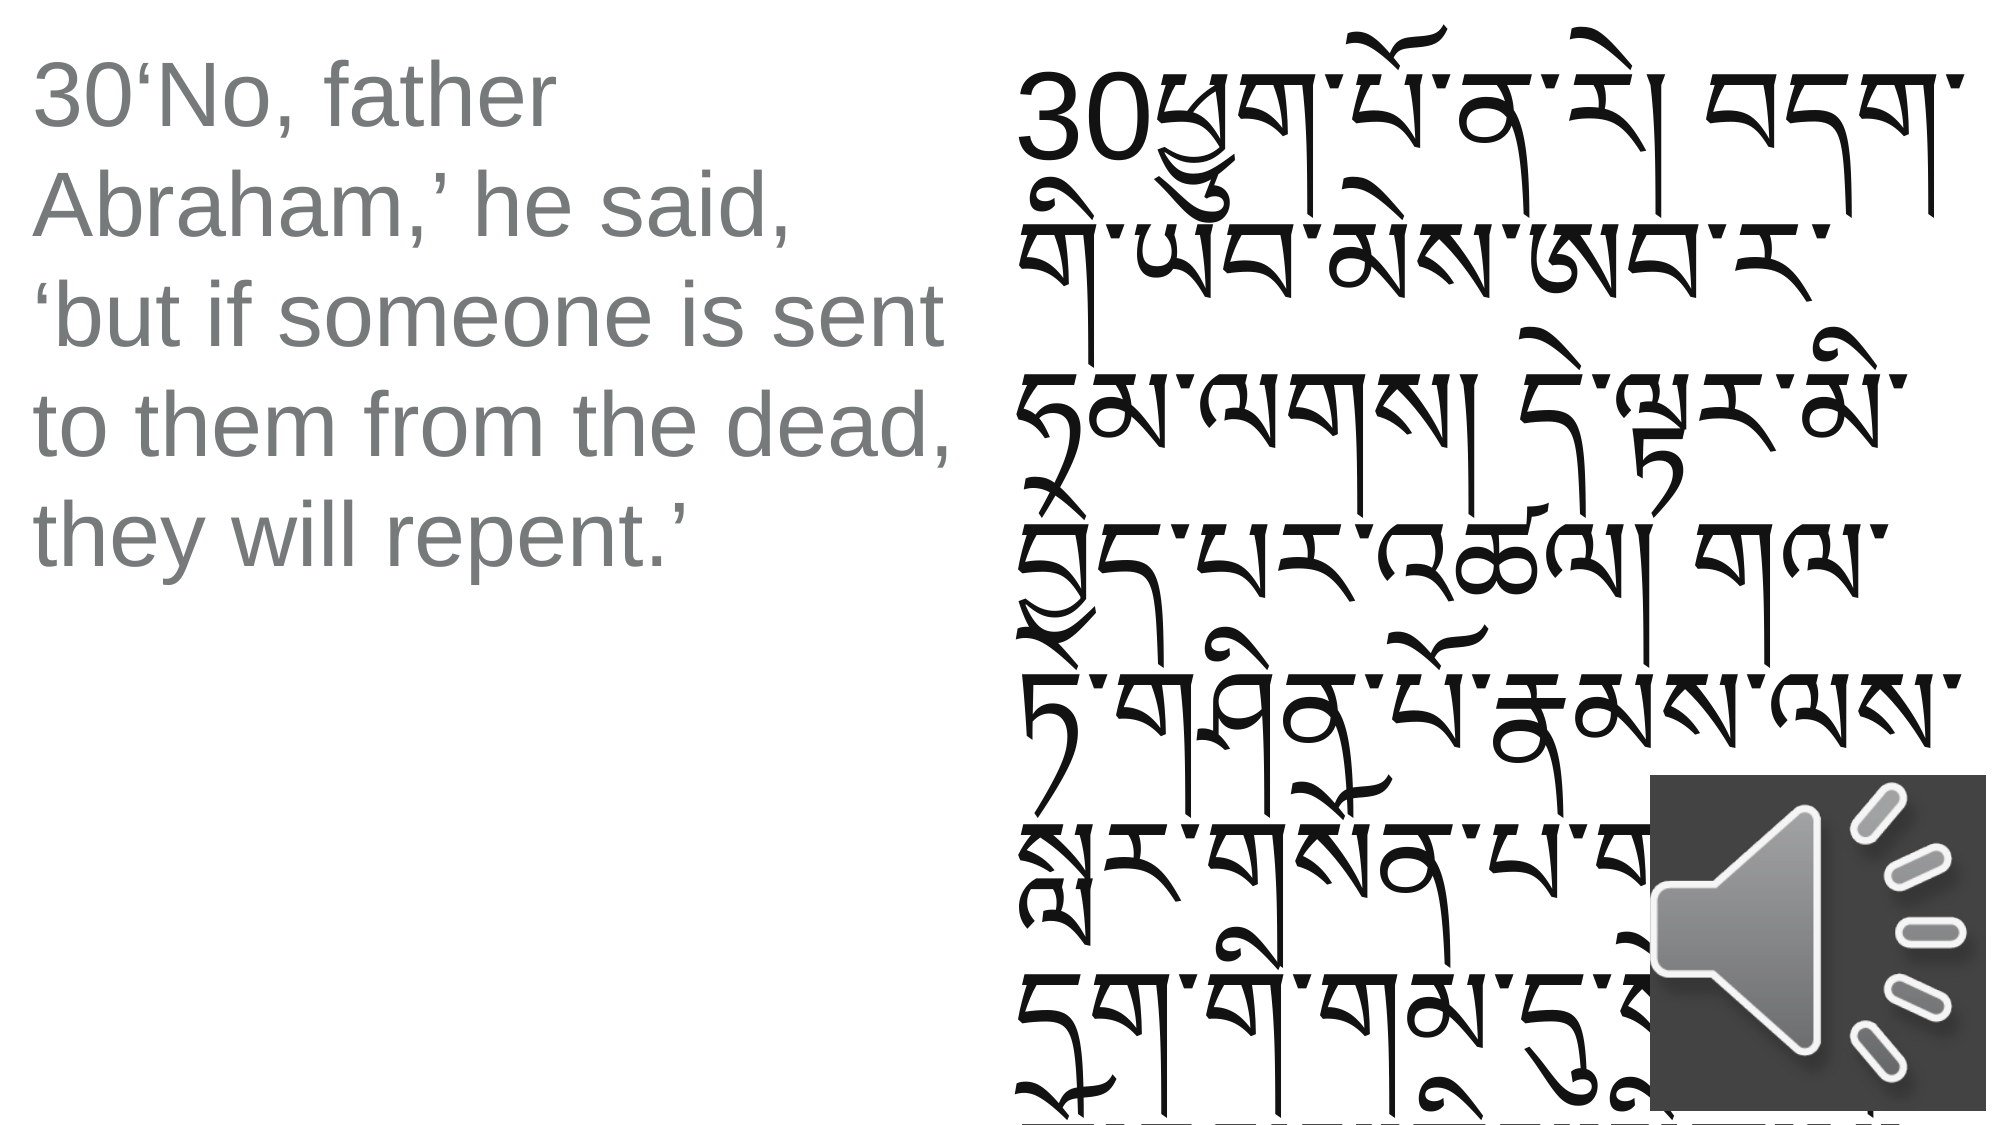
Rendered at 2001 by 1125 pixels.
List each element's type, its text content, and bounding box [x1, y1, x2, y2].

picture [1648, 773, 1987, 1112]
text_box 30ཕྱུག་པོ་ན༌རེ། བདག་གི་ཡབ་མེས་ཨབ་ར་ཧམ༌ལགས། དེ་ལྟར་མི་བྱེད་པར༌འཚལ། གལ་ཏེ་གཤིན་པོ་རྣམས་ལས་སླར་གསོན་པ་གཅིག་དེ་དག་གི་གམ་དུ་སོང་ན་ཁོ་རྣམས་ཀྱིས་སྡིག་པ་ལས་འགྱོད་བཤགས་བྱེད་པར་ངེས་ཞེས་ཞུས་སོ།། [999, 27, 2000, 1104]
text_box 30‘No, father Abraham,’ he said, ‘but if someone is sent to them from the dead, they will repent.’ [18, 27, 973, 1104]
